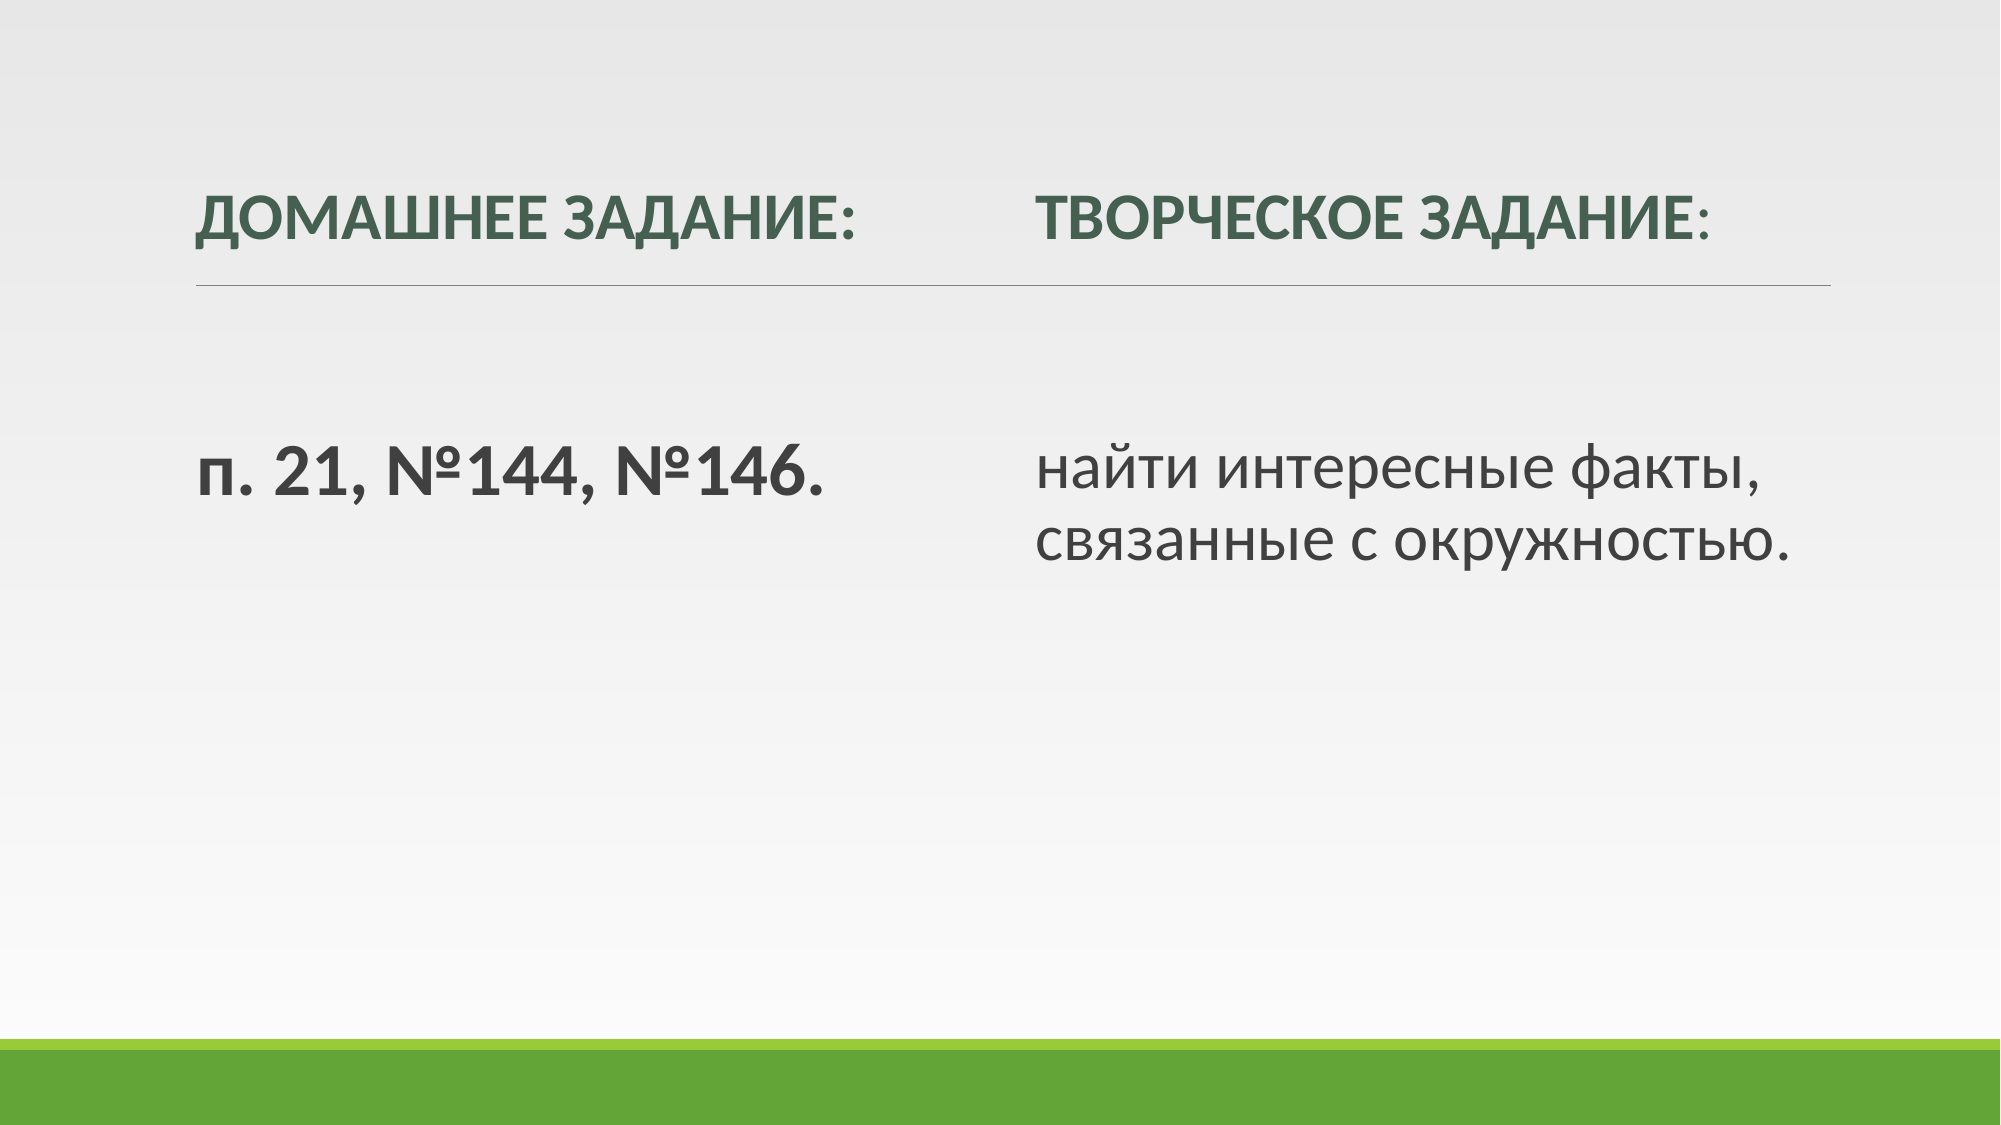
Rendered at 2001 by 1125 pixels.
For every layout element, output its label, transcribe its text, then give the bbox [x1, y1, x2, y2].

list п. 21, №144, №146. [180, 423, 990, 616]
list Творческое задание: [1020, 158, 1830, 279]
list найти интересные факты, связанные с окружностью. [1020, 423, 1830, 693]
list домашнее задание: [180, 158, 990, 279]
